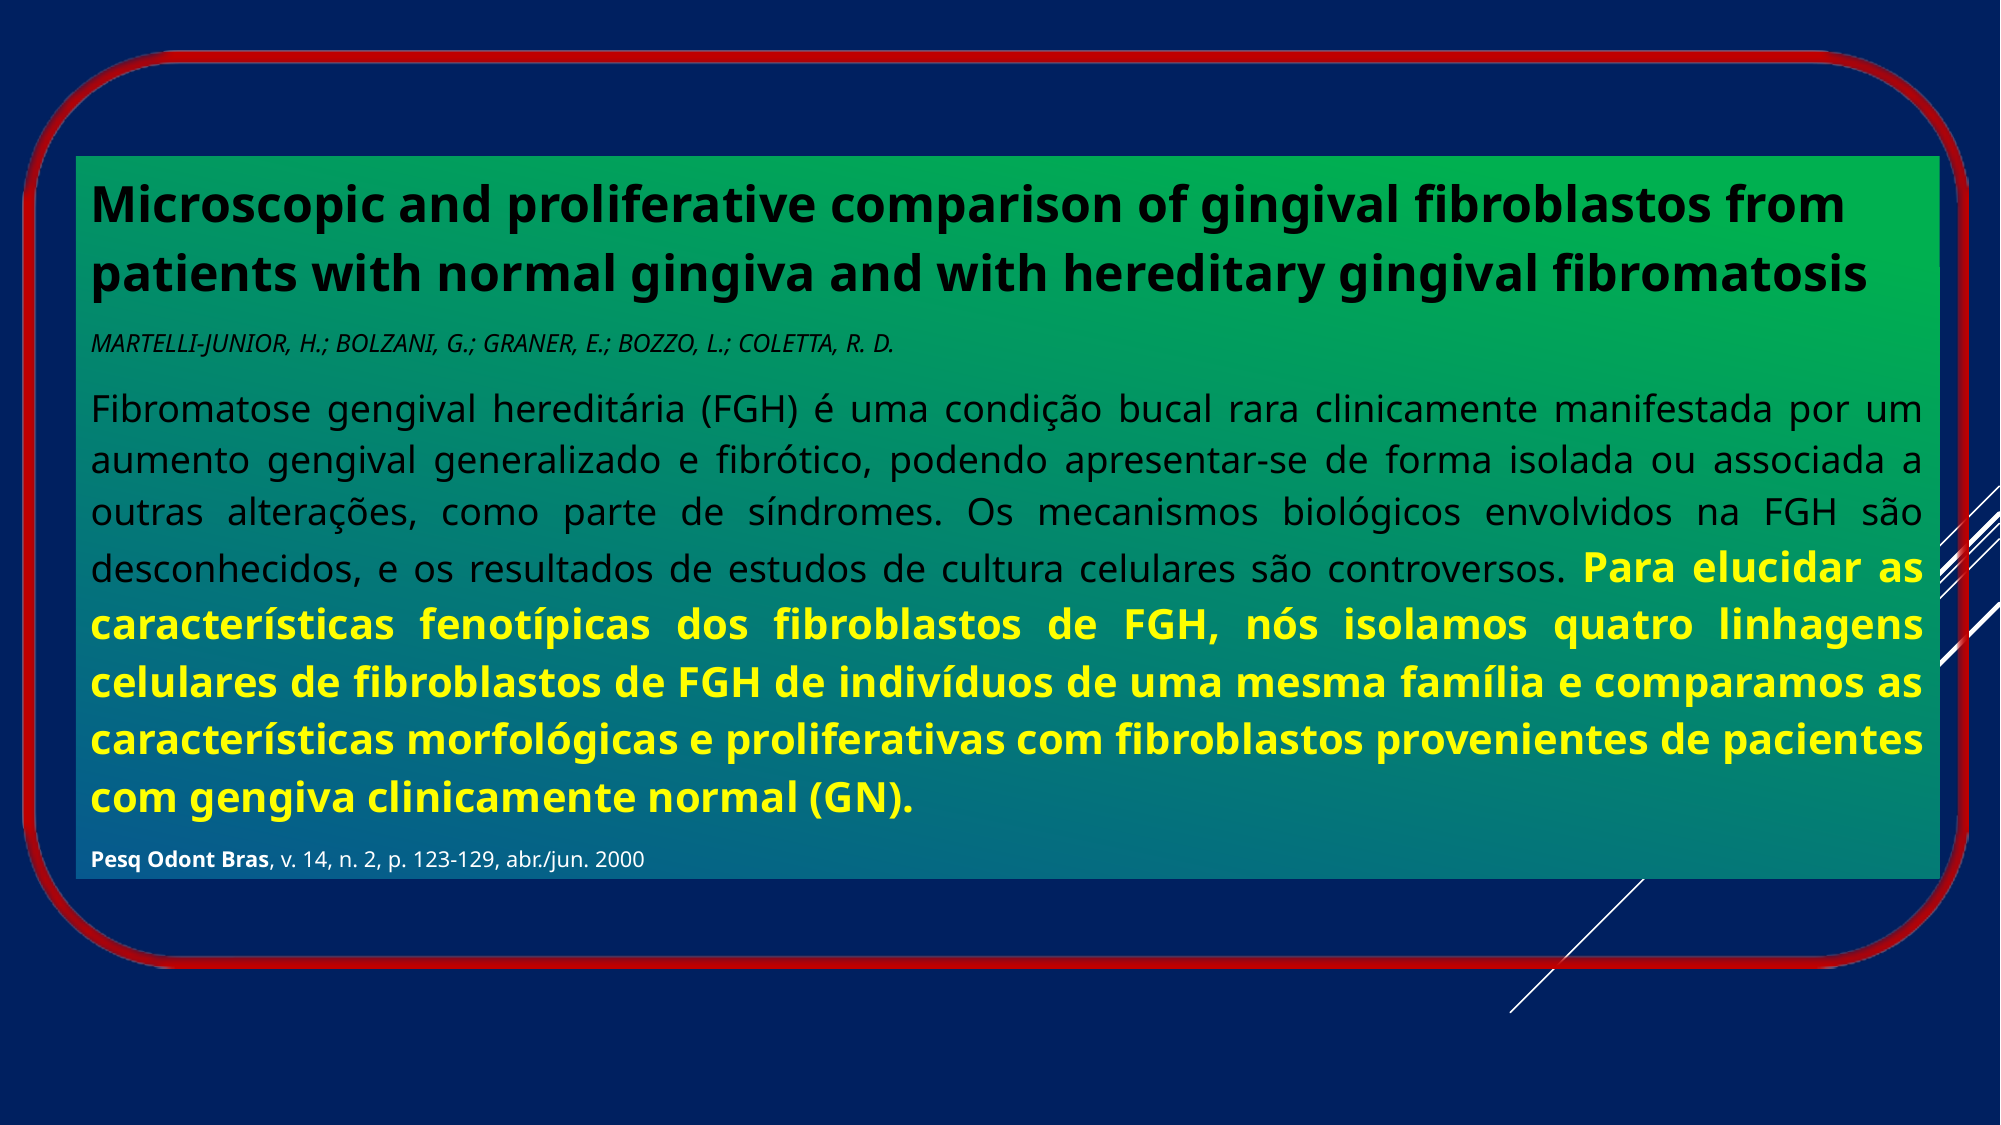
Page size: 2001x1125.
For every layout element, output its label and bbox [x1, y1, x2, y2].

text_box [29, 57, 1964, 964]
